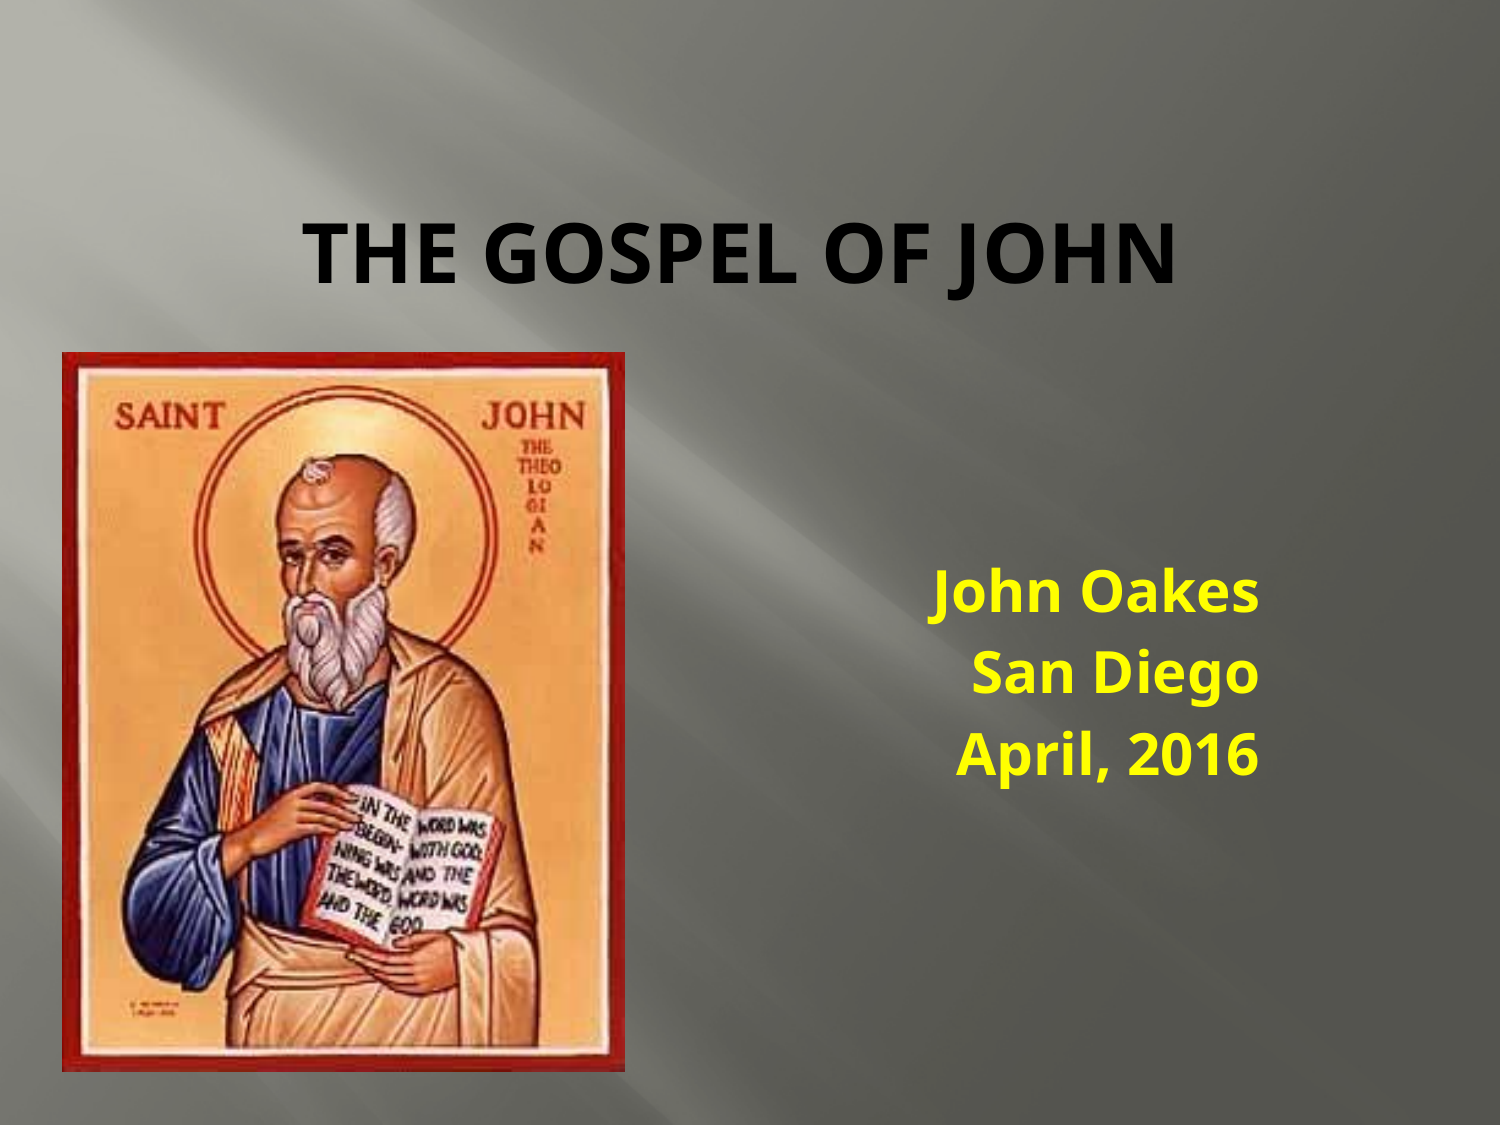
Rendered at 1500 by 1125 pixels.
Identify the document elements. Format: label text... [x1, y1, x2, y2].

subtitle John Oakes San Diego April, 2016 [668, 546, 1275, 834]
title The Gospel of John [62, 99, 1420, 300]
picture [62, 352, 626, 1073]
